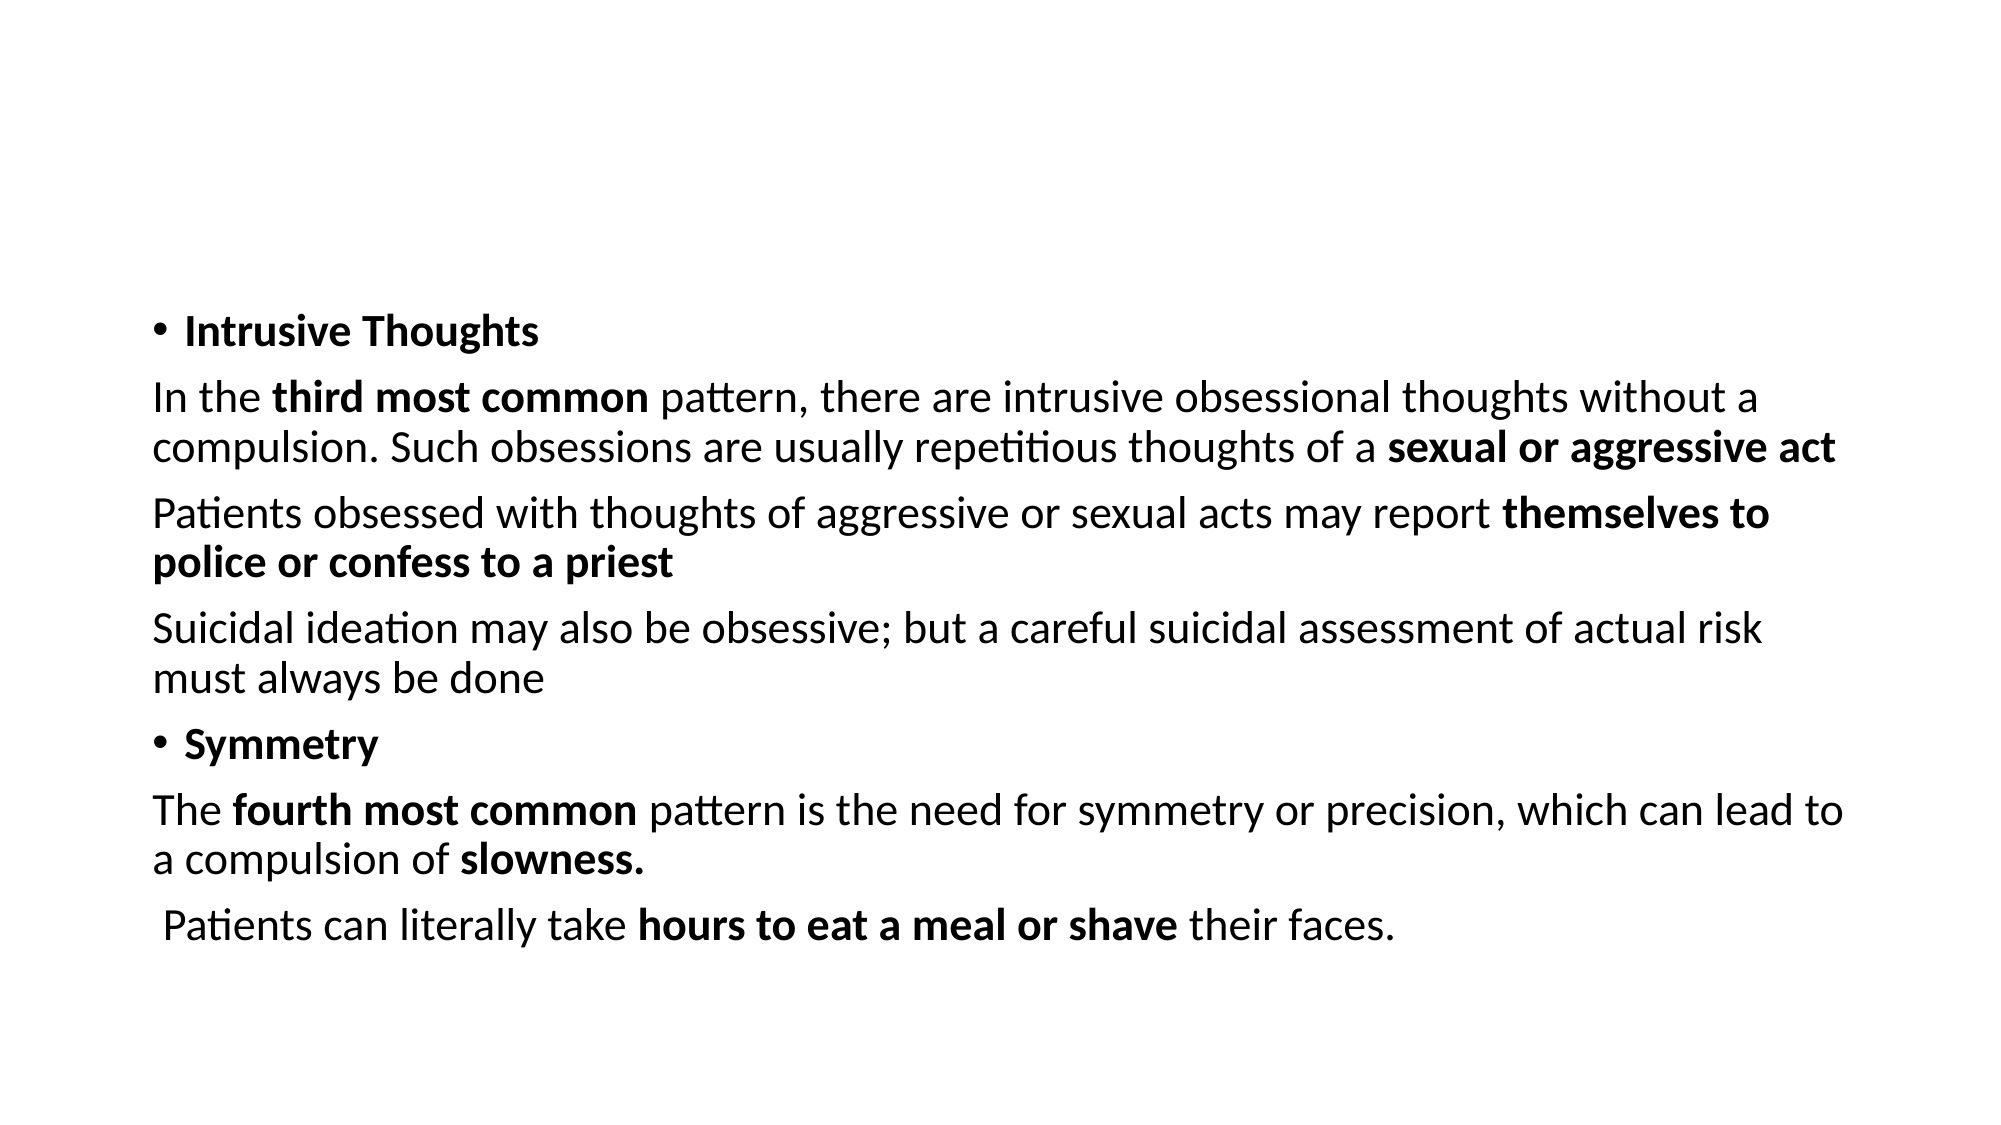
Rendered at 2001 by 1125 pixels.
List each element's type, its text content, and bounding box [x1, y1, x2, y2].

list Intrusive Thoughts In the third most common pattern, there are intrusive obsessional thoughts without a compulsion. Such obsessions are usually repetitious thoughts of a sexual or aggressive act Patients obsessed with thoughts of aggressive or sexual acts may report themselves to police or confess to a priest Suicidal ideation may also be obsessive; but a careful suicidal assessment of actual risk must always be done Symmetry The fourth most common pattern is the need for symmetry or precision, which can lead to a compulsion of slowness. Patients can literally take hours to eat a meal or shave their faces. [137, 299, 1863, 1014]
